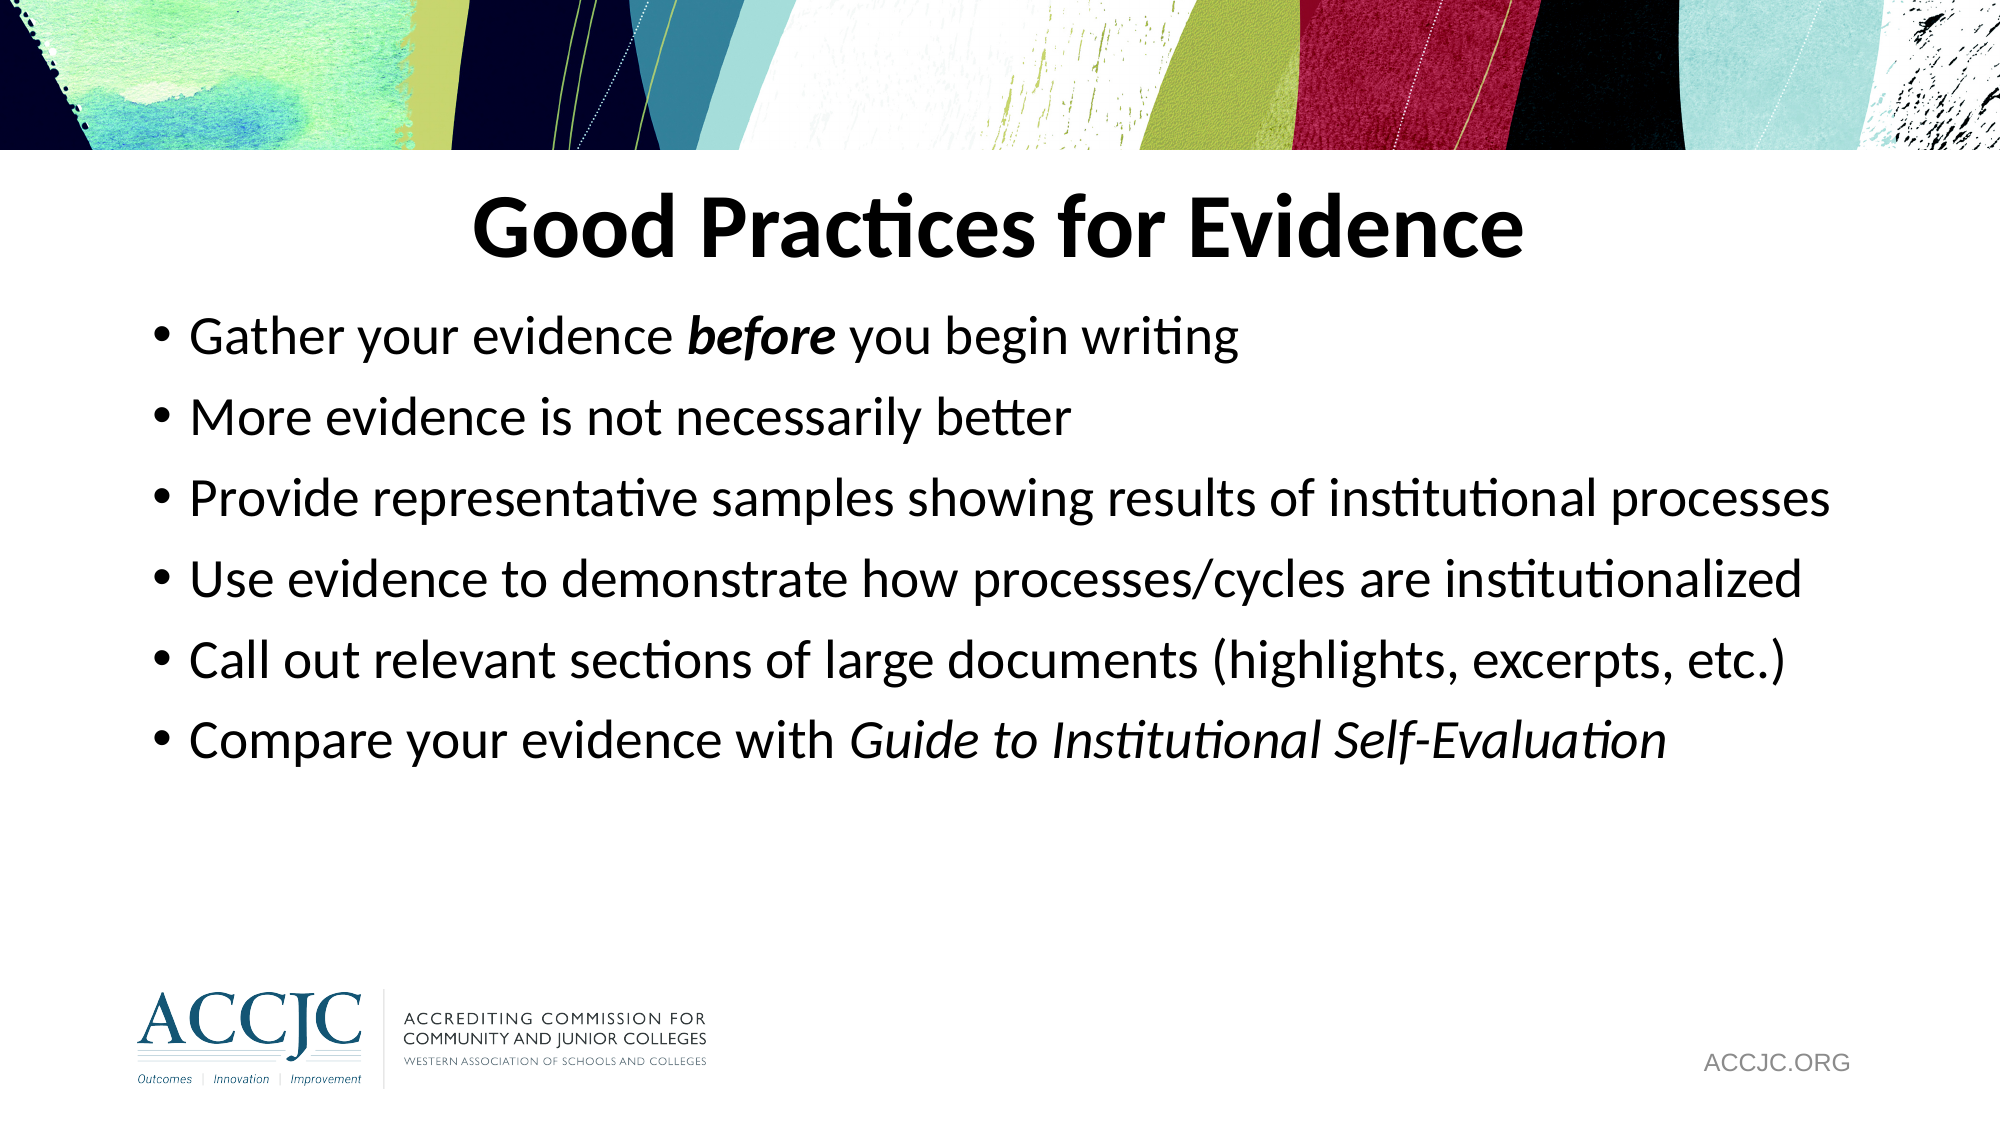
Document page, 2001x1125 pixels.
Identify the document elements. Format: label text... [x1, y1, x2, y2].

title Good Practices for Evidence [137, 179, 1863, 278]
picture [137, 989, 706, 1089]
list Gather your evidence before you begin writing More evidence is not necessarily better Provide representative samples showing results of institutional processes Use evidence to demonstrate how processes/cycles are institutionalized Call out relevant sections of large documents (highlights, excerpts, etc.) Compare your evidence with Guide to Institutional Self-Evaluation [137, 299, 1863, 980]
picture [0, 0, 2000, 150]
